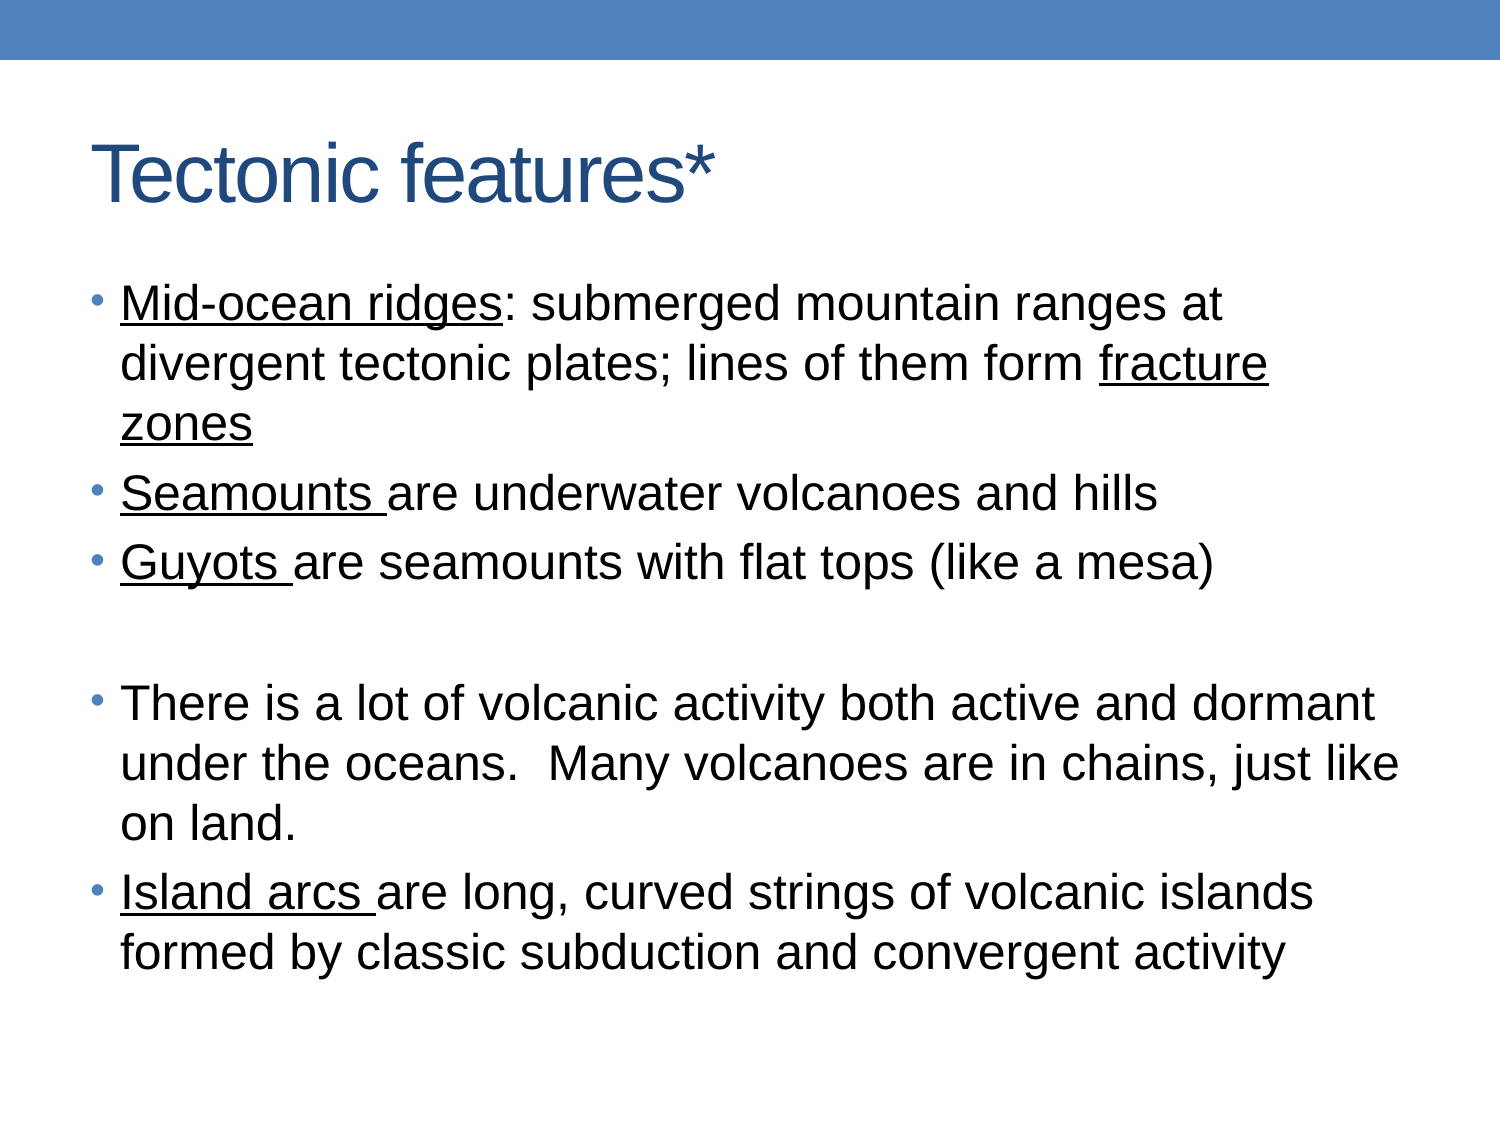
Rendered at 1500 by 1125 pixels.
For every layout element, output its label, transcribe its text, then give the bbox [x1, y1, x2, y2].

title Tectonic features* [75, 87, 1425, 250]
list Mid-ocean ridges: submerged mountain ranges at divergent tectonic plates; lines of them form fracture zones Seamounts are underwater volcanoes and hills Guyots are seamounts with flat tops (like a mesa) There is a lot of volcanic activity both active and dormant under the oceans. Many volcanoes are in chains, just like on land. Island arcs are long, curved strings of volcanic islands formed by classic subduction and convergent activity [75, 262, 1425, 1063]
